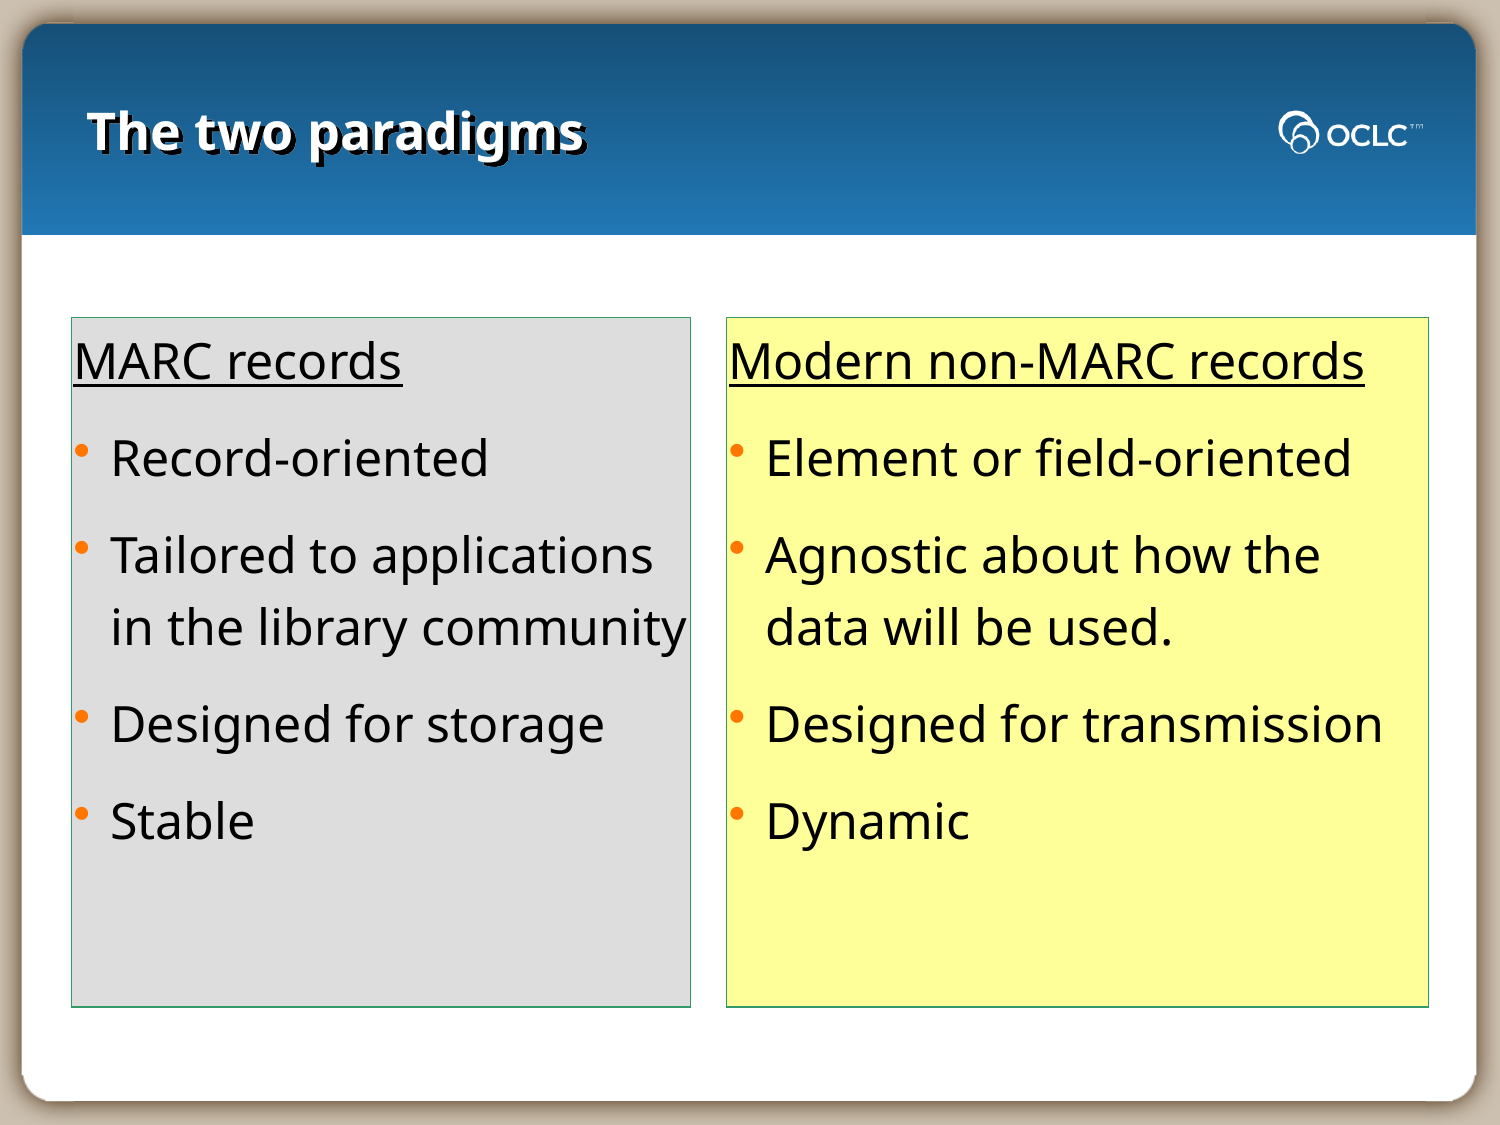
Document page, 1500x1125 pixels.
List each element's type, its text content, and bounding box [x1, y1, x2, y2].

list MARC records Record-oriented Tailored to applications in the library community Designed for storage Stable [71, 317, 691, 1008]
list Modern non-MARC records Element or field-oriented Agnostic about how the data will be used. Designed for transmission Dynamic [726, 317, 1429, 1008]
picture [0, 0, 1500, 1125]
title The two paradigms [71, 23, 1219, 236]
